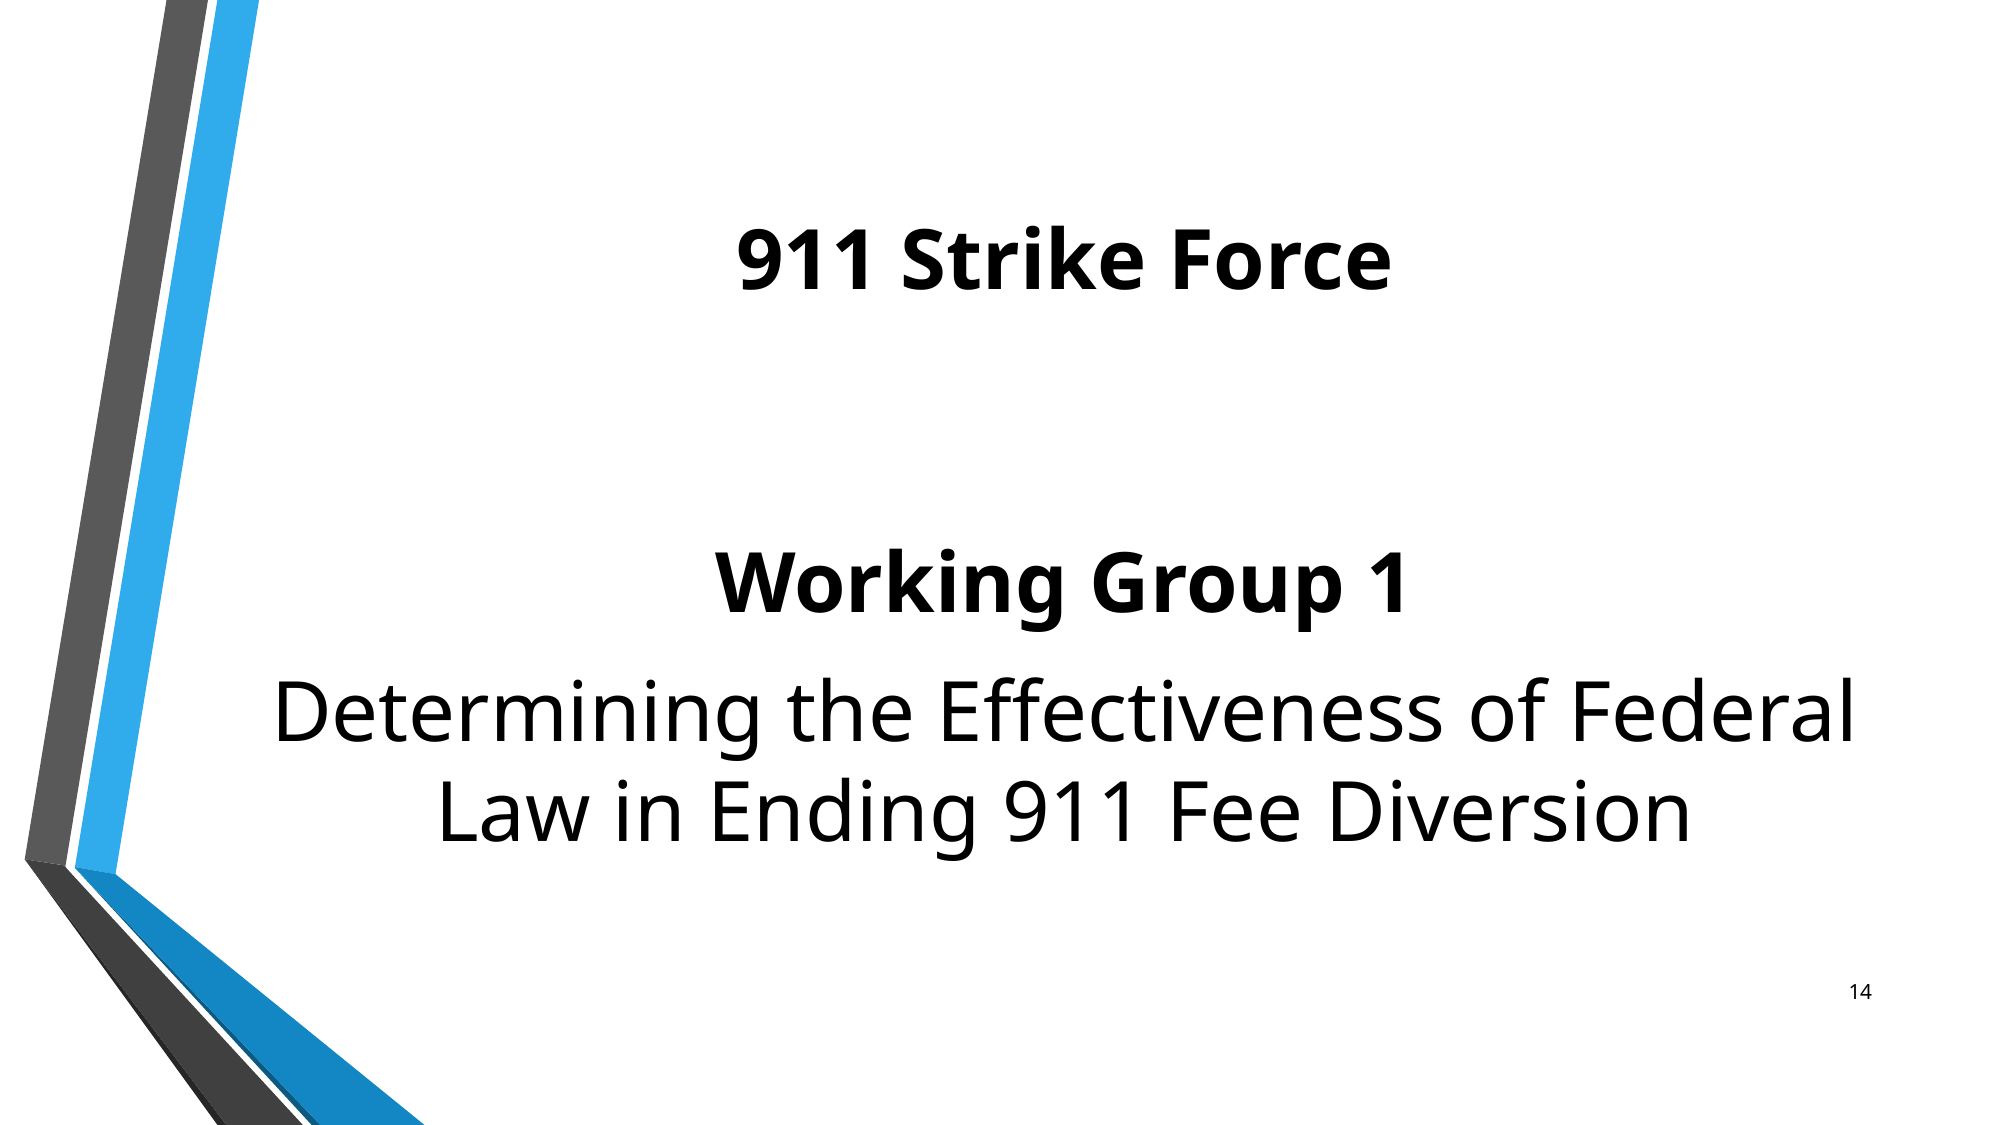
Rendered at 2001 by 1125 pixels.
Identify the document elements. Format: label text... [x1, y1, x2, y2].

list Working Group 1 Determining the Effectiveness of Federal Law in Ending 911 Fee Diversion [243, 437, 1887, 950]
slide_number 14 [1796, 962, 1887, 1023]
title 911 Strike Force [243, 112, 1887, 400]
